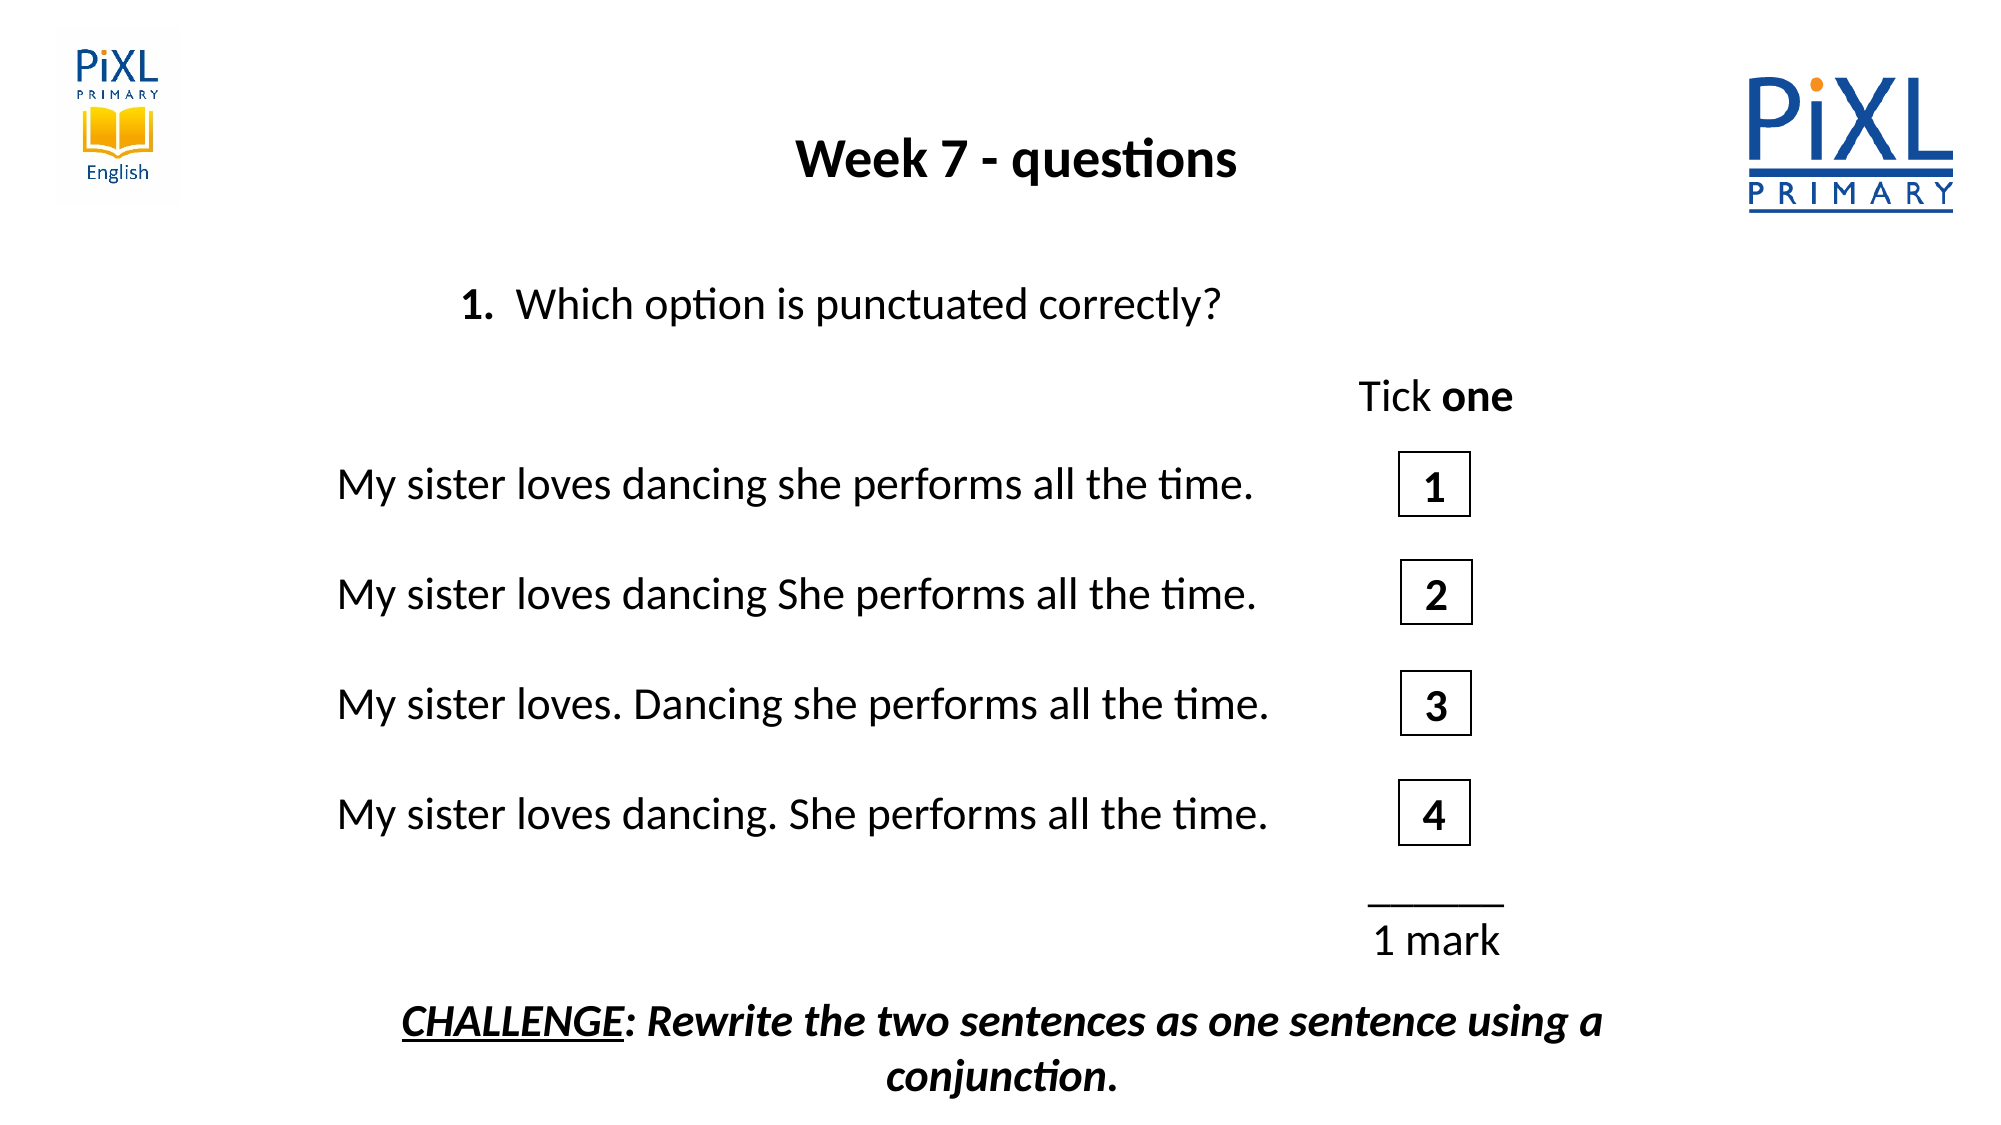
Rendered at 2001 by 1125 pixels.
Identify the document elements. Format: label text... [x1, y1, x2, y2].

text_box My sister loves dancing she performs all the time. My sister loves dancing She performs all the time. My sister loves. Dancing she performs all the time. My sister loves dancing. She performs all the time. [321, 446, 1342, 847]
picture [55, 27, 180, 206]
text_box Week 7 - questions [780, 113, 1254, 196]
text_box 1. Which option is punctuated correctly? [444, 266, 1583, 447]
text_box CHALLENGE: Rewrite the two sentences as one sentence using a conjunction. [285, 983, 1721, 1125]
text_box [1342, 357, 1531, 974]
picture [1749, 77, 1953, 213]
